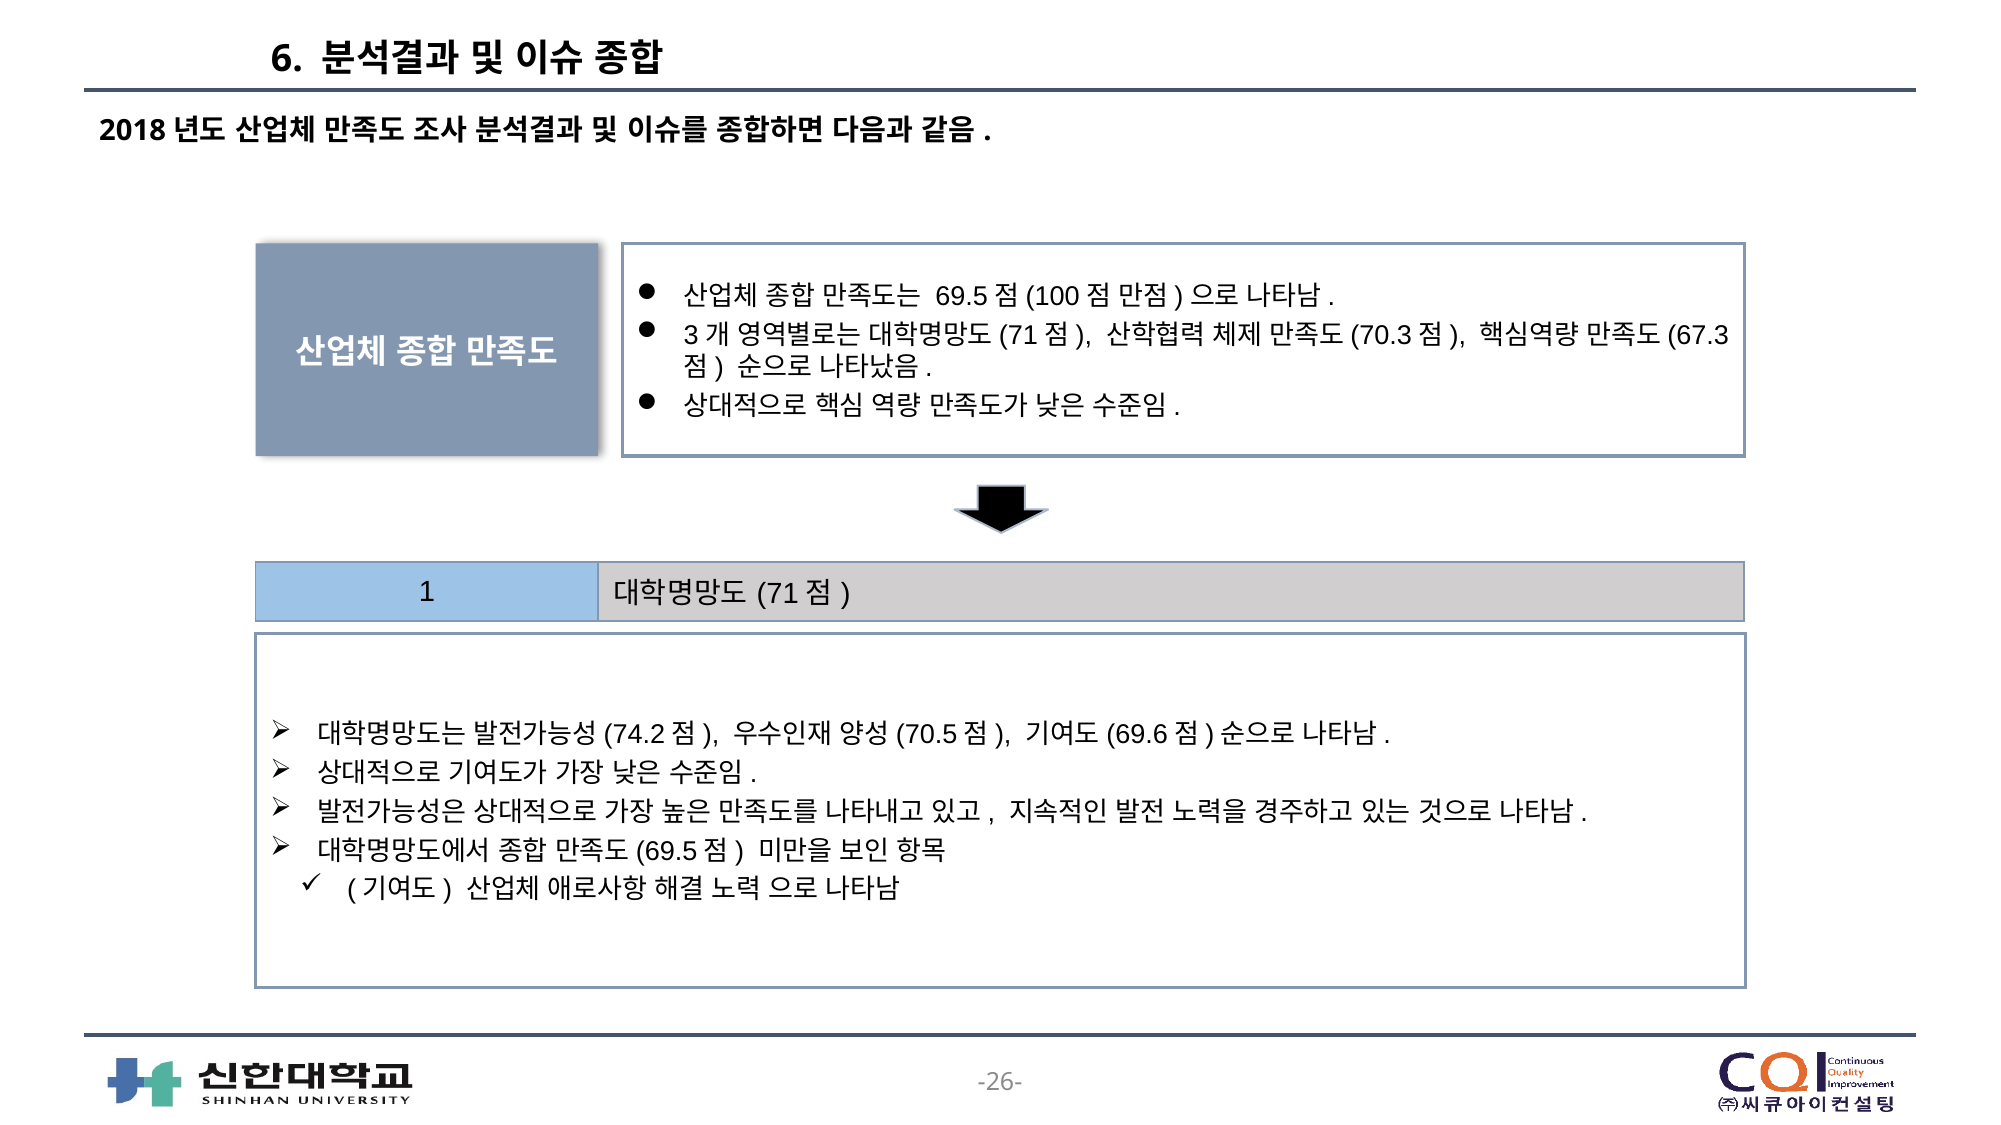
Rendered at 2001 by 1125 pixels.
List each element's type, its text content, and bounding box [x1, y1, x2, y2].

text_box 대학명망도는 발전가능성(74.2점), 우수인재 양성(70.5점), 기여도(69.6점)순으로 나타남. 상대적으로 기여도가 가장 낮은 수준임. 발전가능성은 상대적으로 가장 높은 만족도를 나타내고 있고, 지속적인 발전 노력을 경주하고 있는 것으로 나타남. 대학명망도에서 종합 만족도(69.5점) 미만을 보인 항목 (기여도) 산업체 애로사항 해결 노력 으로 나타남 [255, 632, 1746, 989]
title 6. 분석결과 및 이슈 종합 [255, 31, 713, 88]
text_box [953, 484, 1049, 535]
picture [95, 1049, 423, 1115]
text_box 산업체 종합 만족도는 69.5점(100점 만점)으로 나타남. 3개 영역별로는 대학명망도(71점), 산학협력 체제 만족도(70.3점), 핵심역량 만족도(67.3점) 순으로 나타났음. 상대적으로 핵심 역량 만족도가 낮은 수준임. [621, 242, 1745, 457]
text_box 산업체 종합 만족도 [255, 242, 599, 457]
table_header 대학명망도(71점) [599, 563, 1743, 620]
list 2018년도 산업체 만족도 조사 분석결과 및 이슈를 종합하면 다음과 같음. [84, 107, 1916, 155]
slide_number -26- [958, 1059, 1042, 1105]
picture [1718, 1052, 1894, 1112]
table_header 1 [256, 563, 597, 620]
